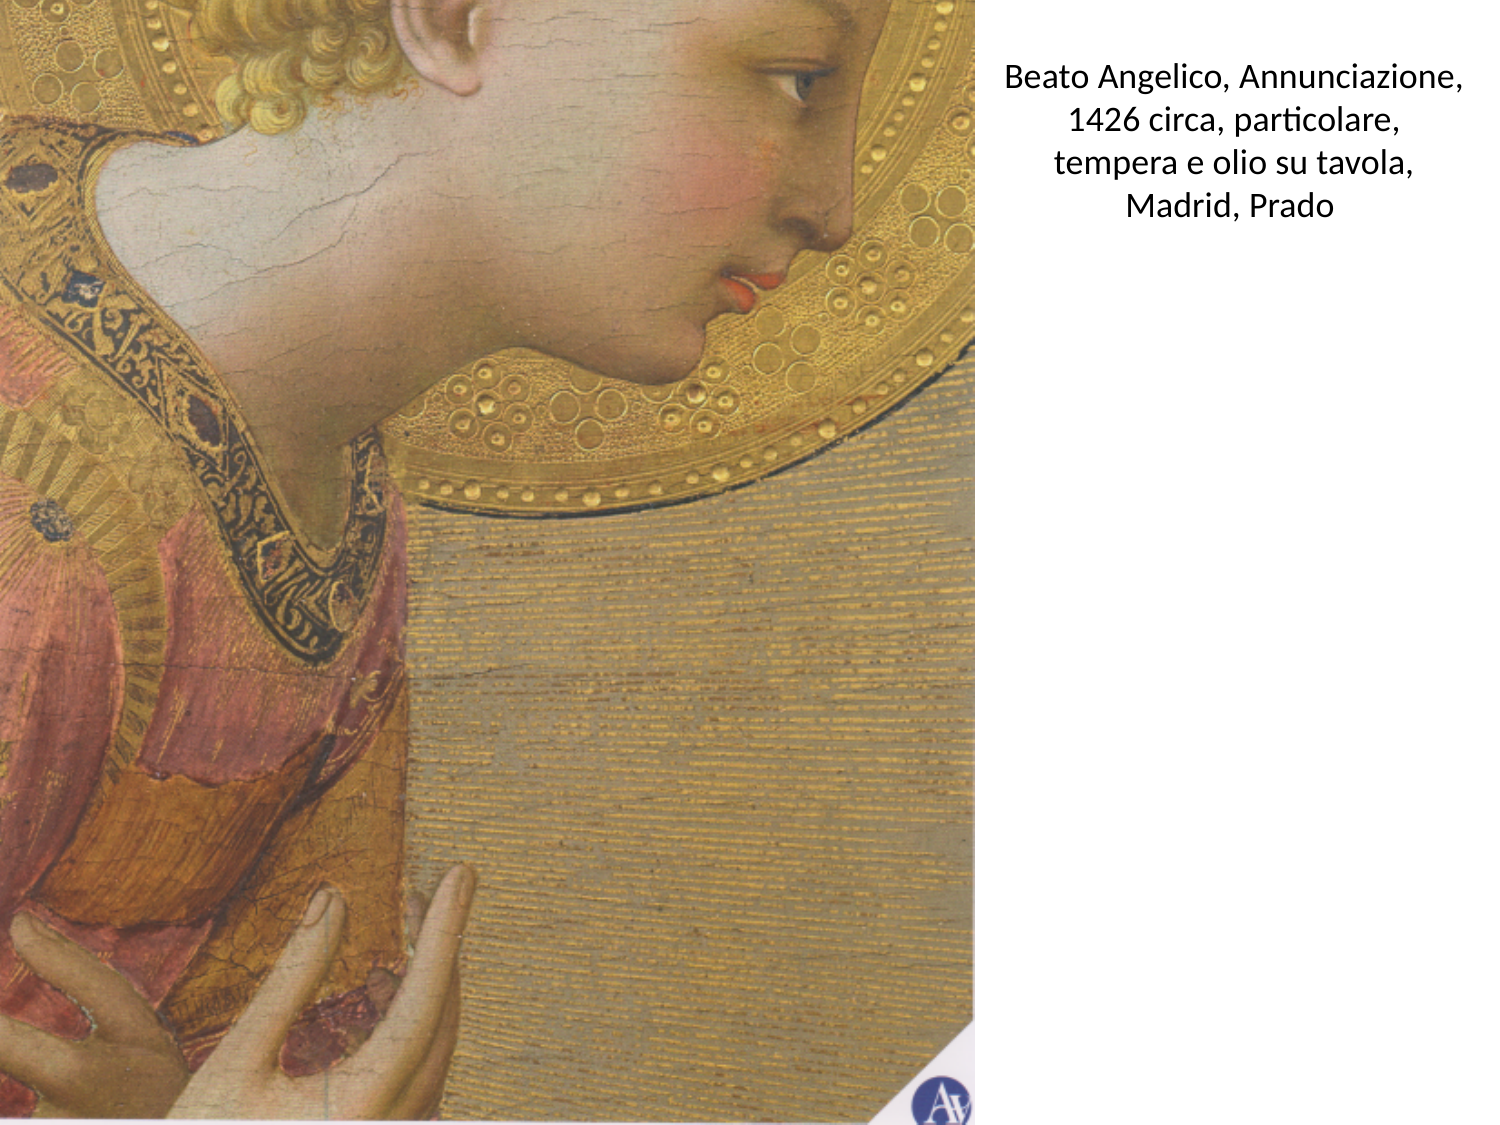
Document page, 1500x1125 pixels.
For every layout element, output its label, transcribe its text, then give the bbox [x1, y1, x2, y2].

title Beato Angelico, Annunciazione, 1426 circa, particolare, tempera e olio su tavola, Madrid, Prado [986, 45, 1483, 233]
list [0, 0, 975, 1125]
